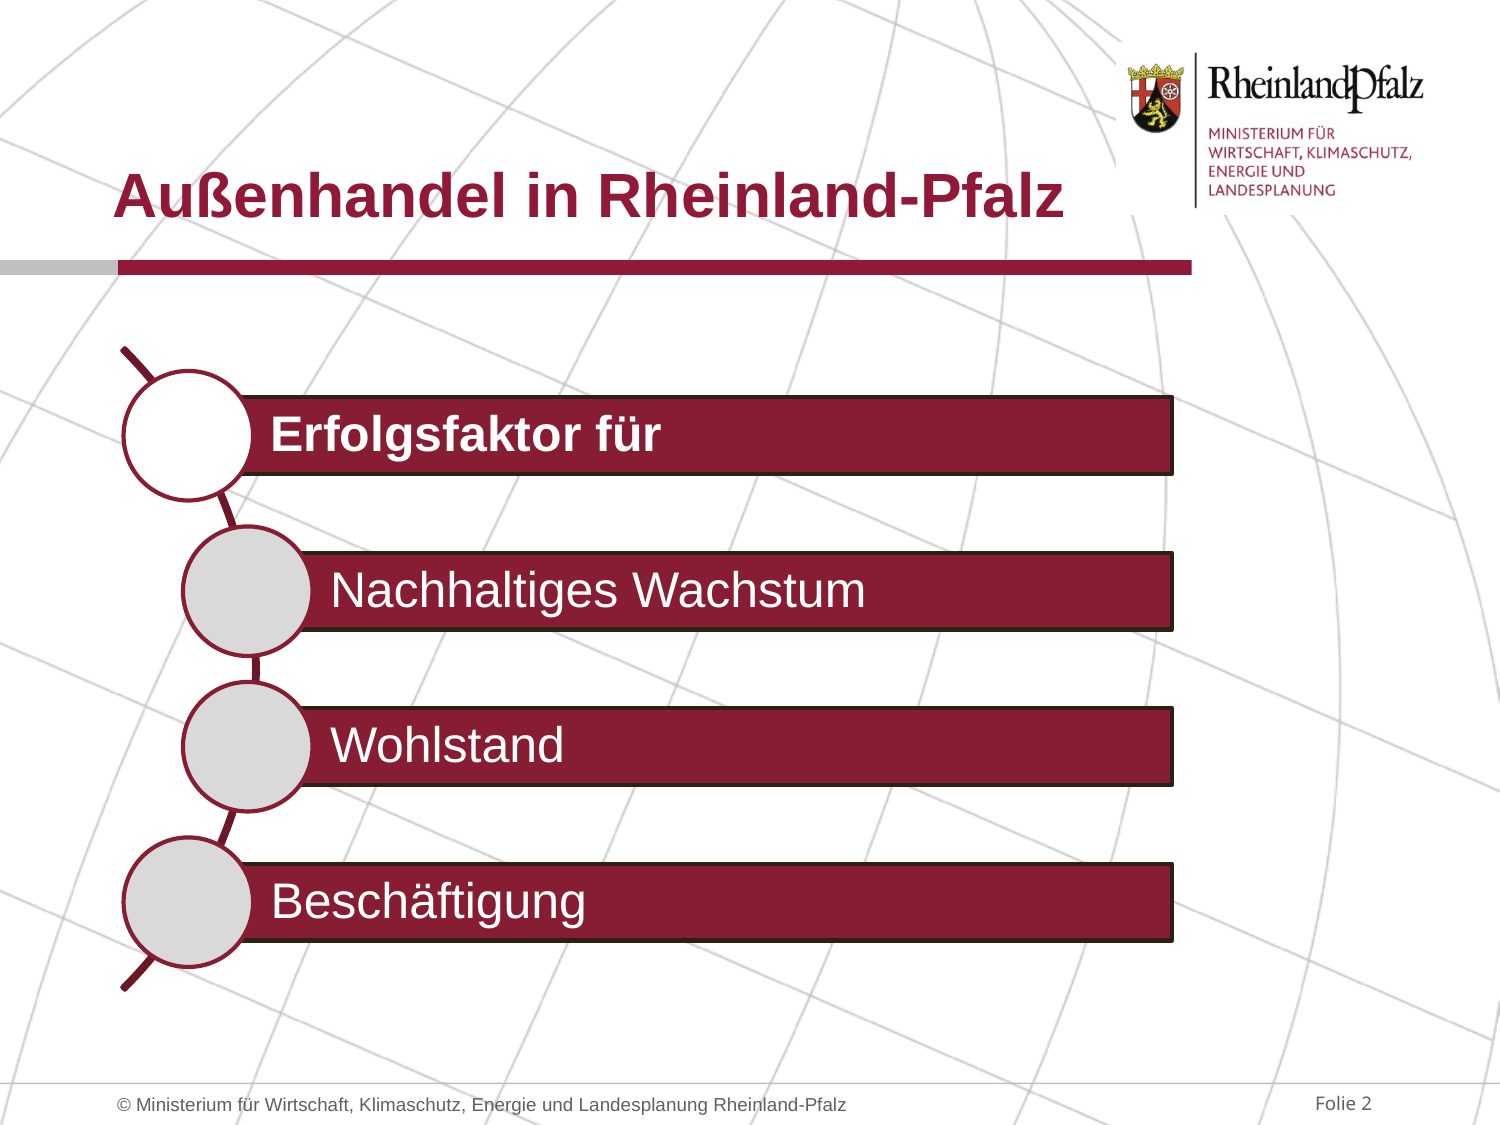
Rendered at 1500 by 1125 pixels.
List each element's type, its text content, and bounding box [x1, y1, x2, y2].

title Außenhandel in Rheinland-Pfalz [112, 78, 1071, 230]
picture [0, 1085, 1500, 1125]
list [111, 331, 1182, 1007]
picture [0, 0, 1500, 1082]
